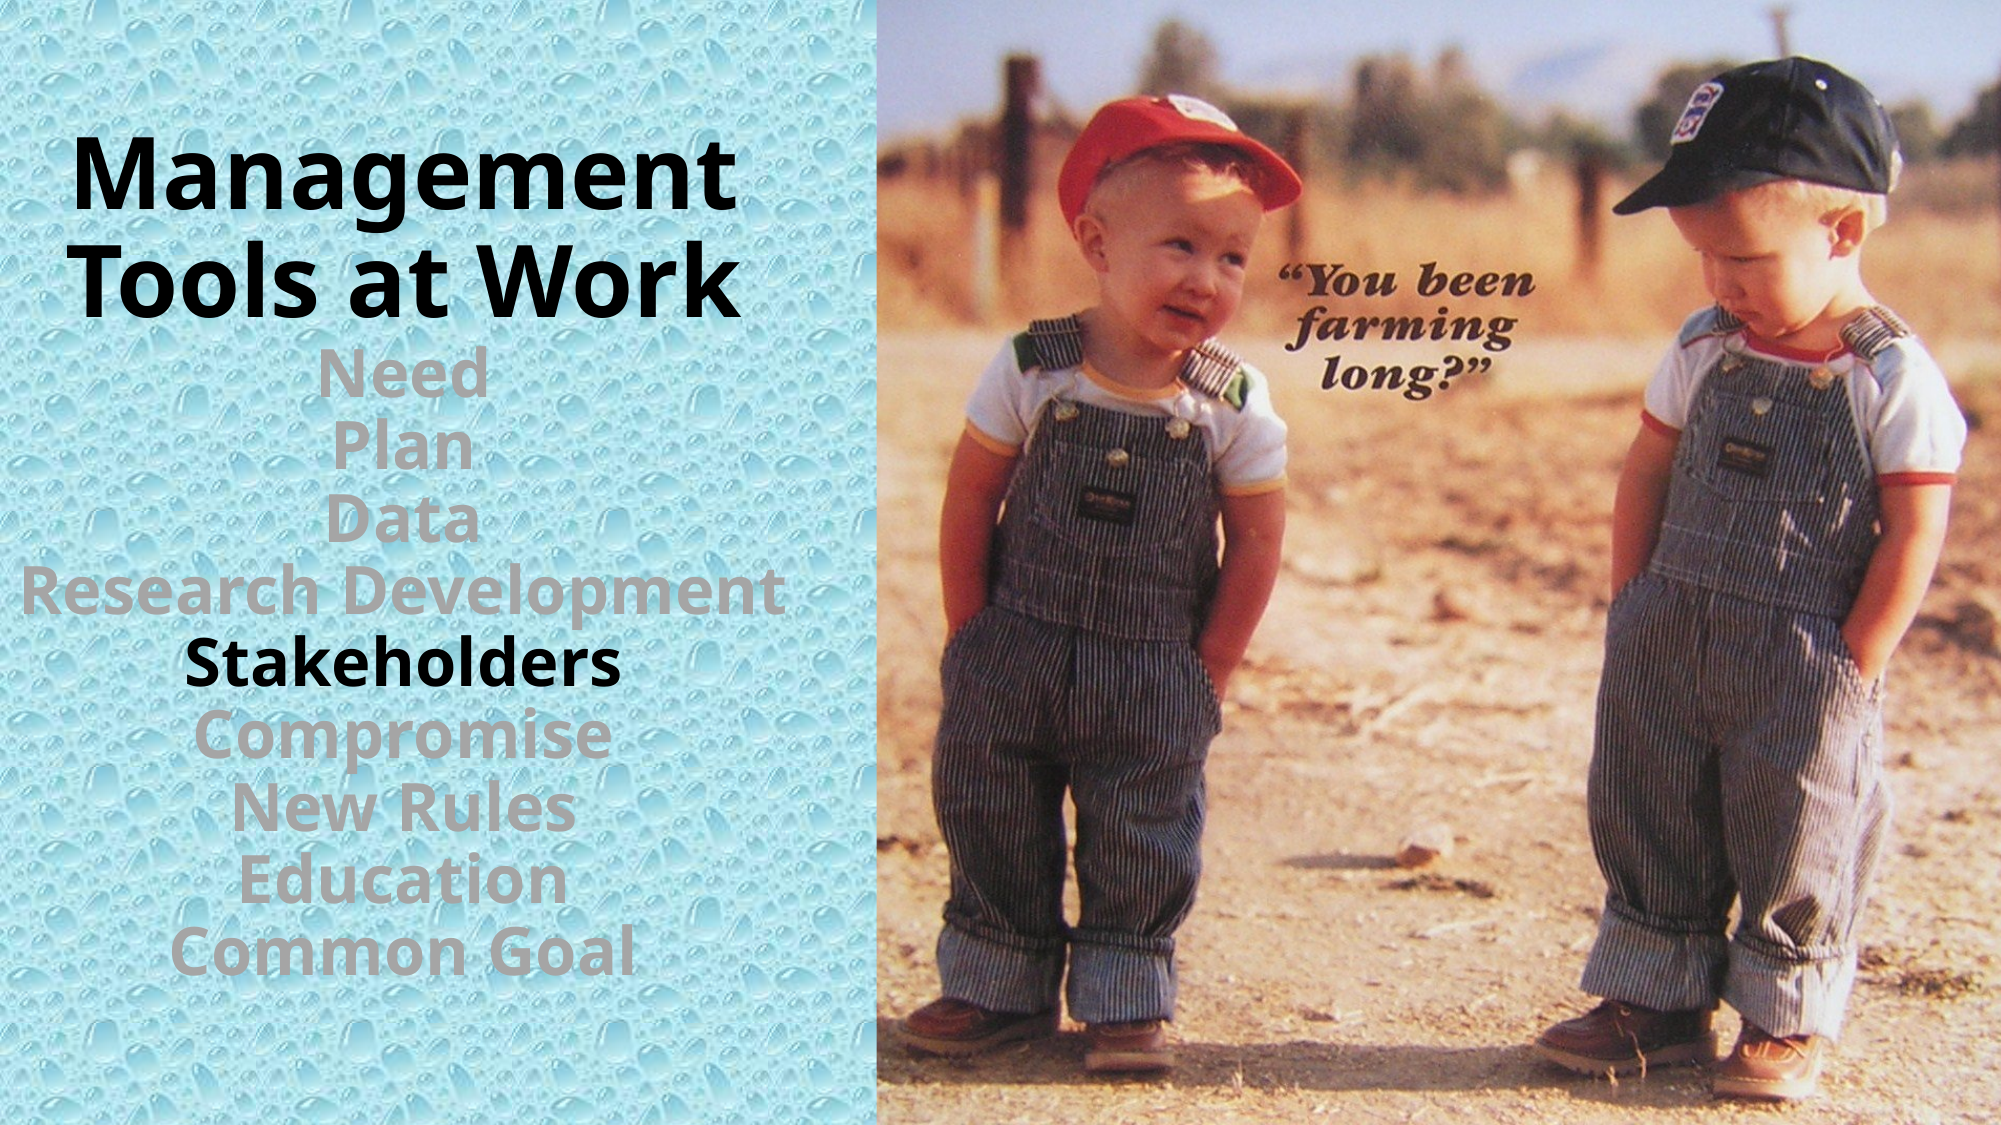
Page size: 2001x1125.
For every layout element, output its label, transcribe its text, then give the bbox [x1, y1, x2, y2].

title Management Tools at Work Need Plan Data Research Development Stakeholders Compromise New Rules Education Common Goal [0, 110, 820, 1125]
picture [0, 0, 2001, 1125]
